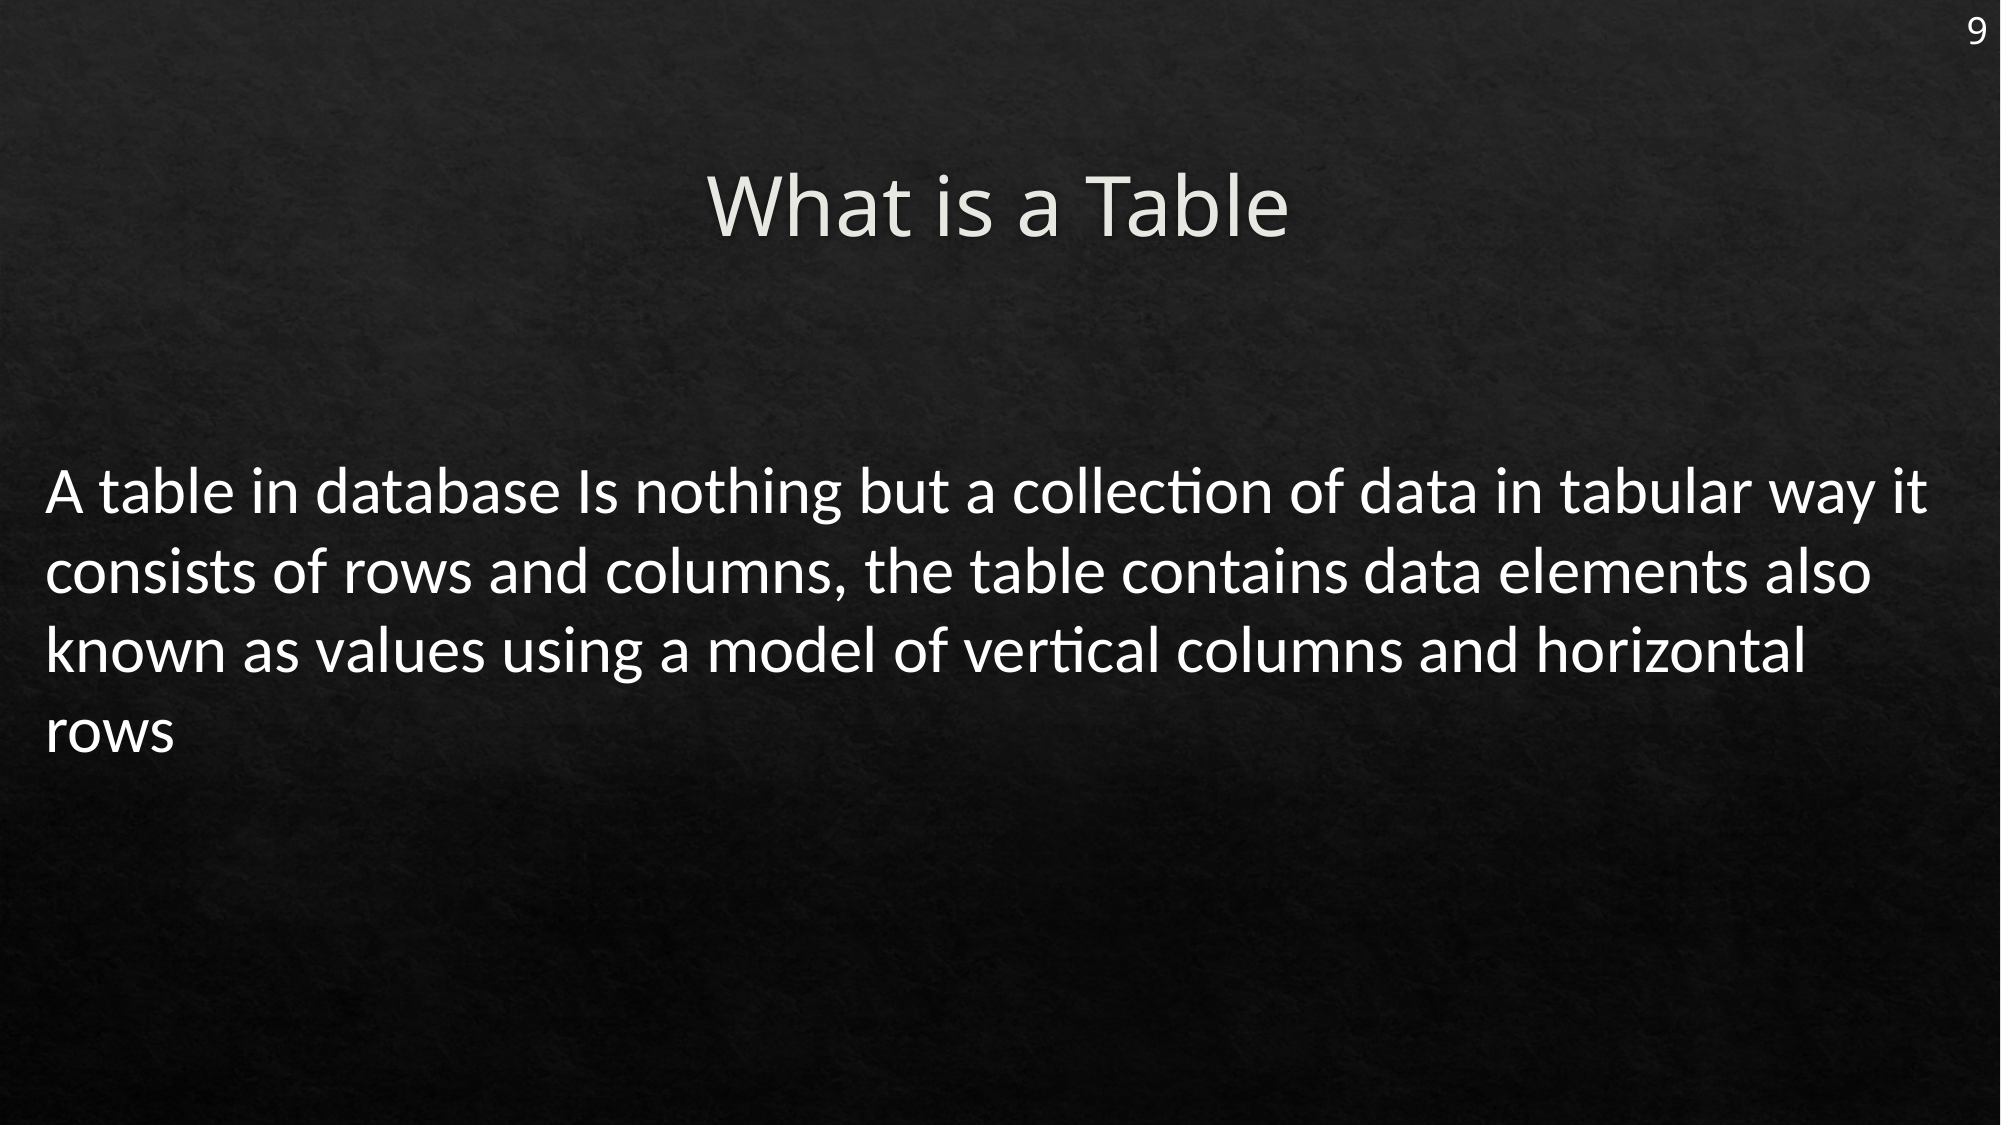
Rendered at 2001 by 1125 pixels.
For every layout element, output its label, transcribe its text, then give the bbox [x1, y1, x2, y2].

title What is a Table [149, 99, 1849, 307]
text_box A table in database Is nothing but a collection of data in tabular way it consists of rows and columns, the table contains data elements also known as values using a model of vertical columns and horizontal rows [30, 439, 1968, 774]
text_box 9 [1951, 0, 2000, 60]
